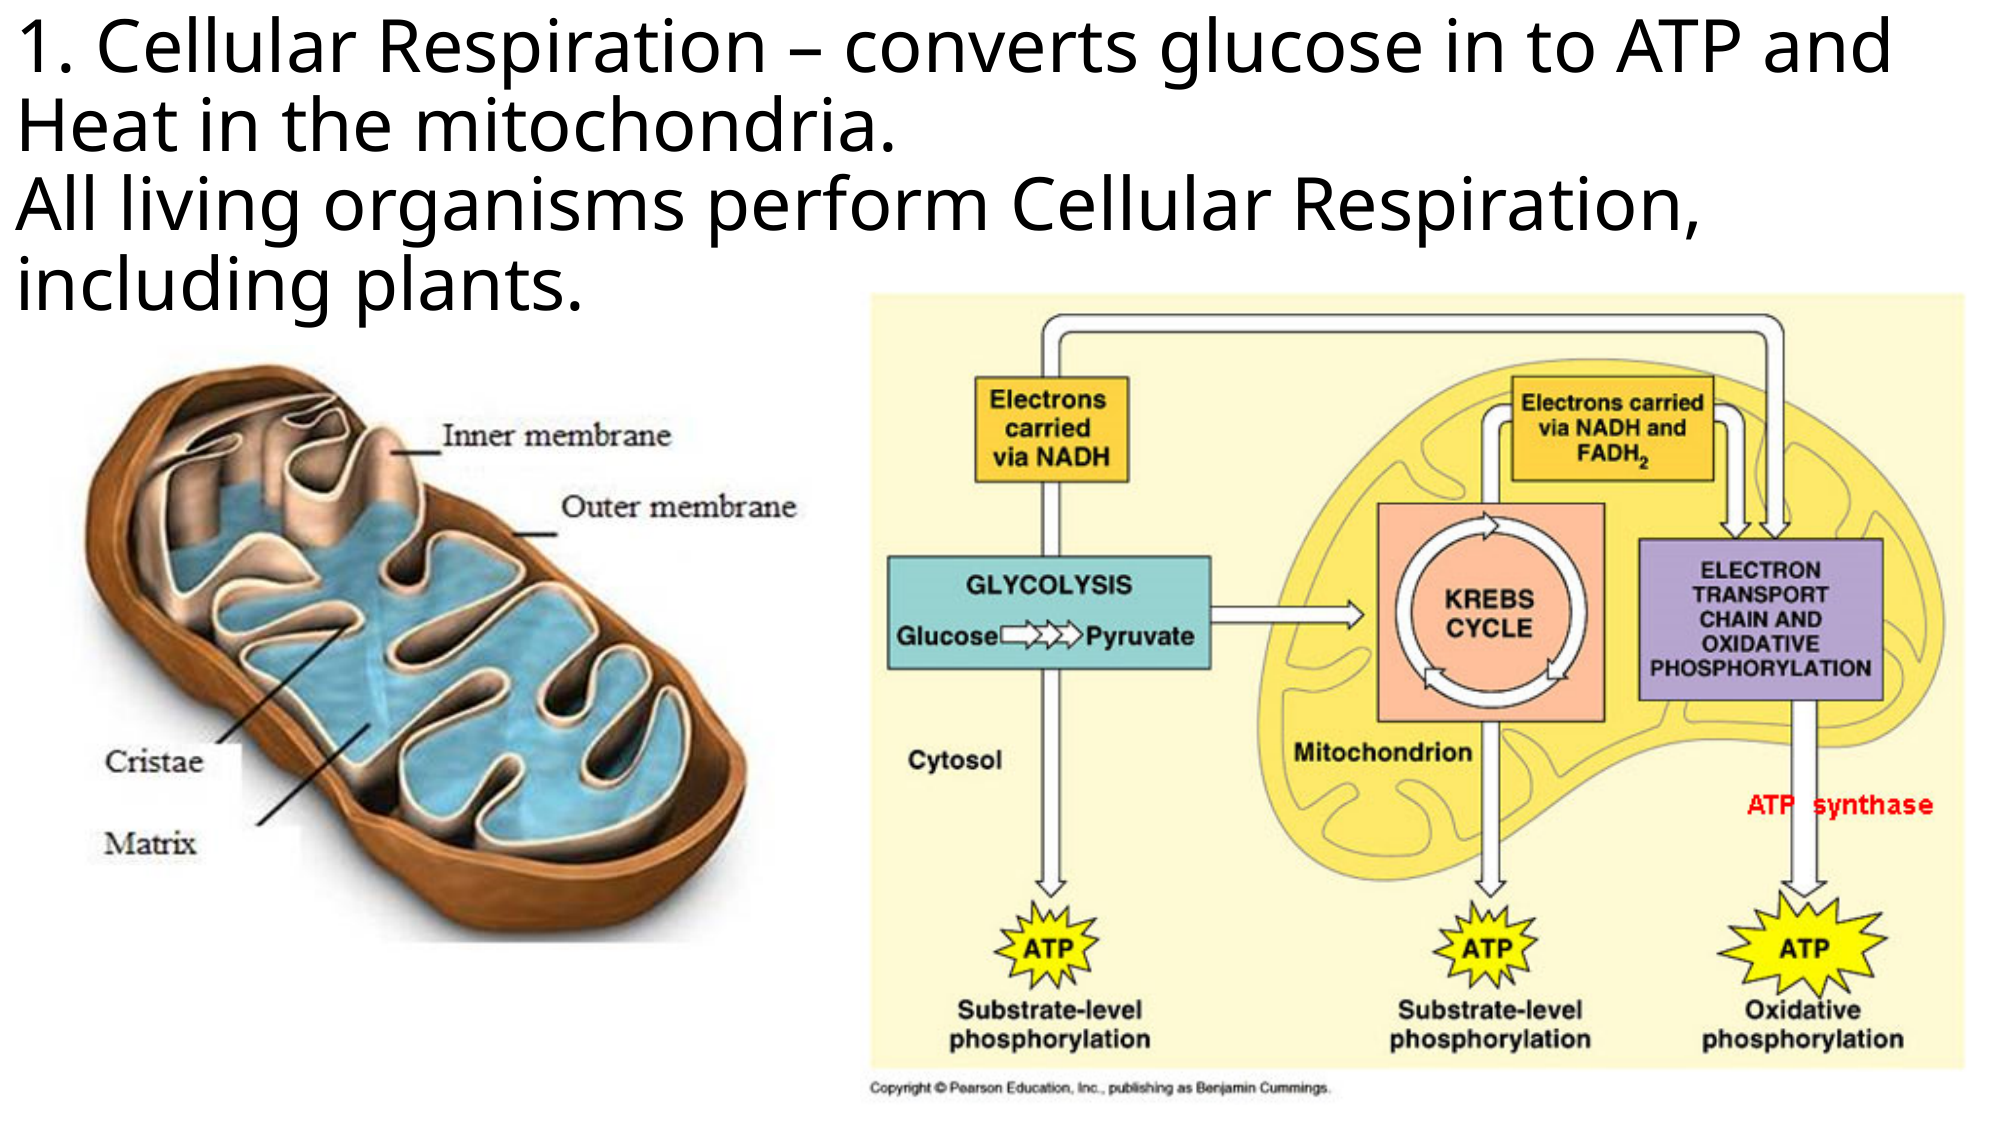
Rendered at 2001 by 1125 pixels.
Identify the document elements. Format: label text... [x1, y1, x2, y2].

picture [49, 345, 846, 953]
title 1. Cellular Respiration – converts glucose in to ATP and Heat in the mitochondria. All living organisms perform Cellular Respiration, including plants. [0, 0, 2000, 336]
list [859, 277, 1976, 1105]
